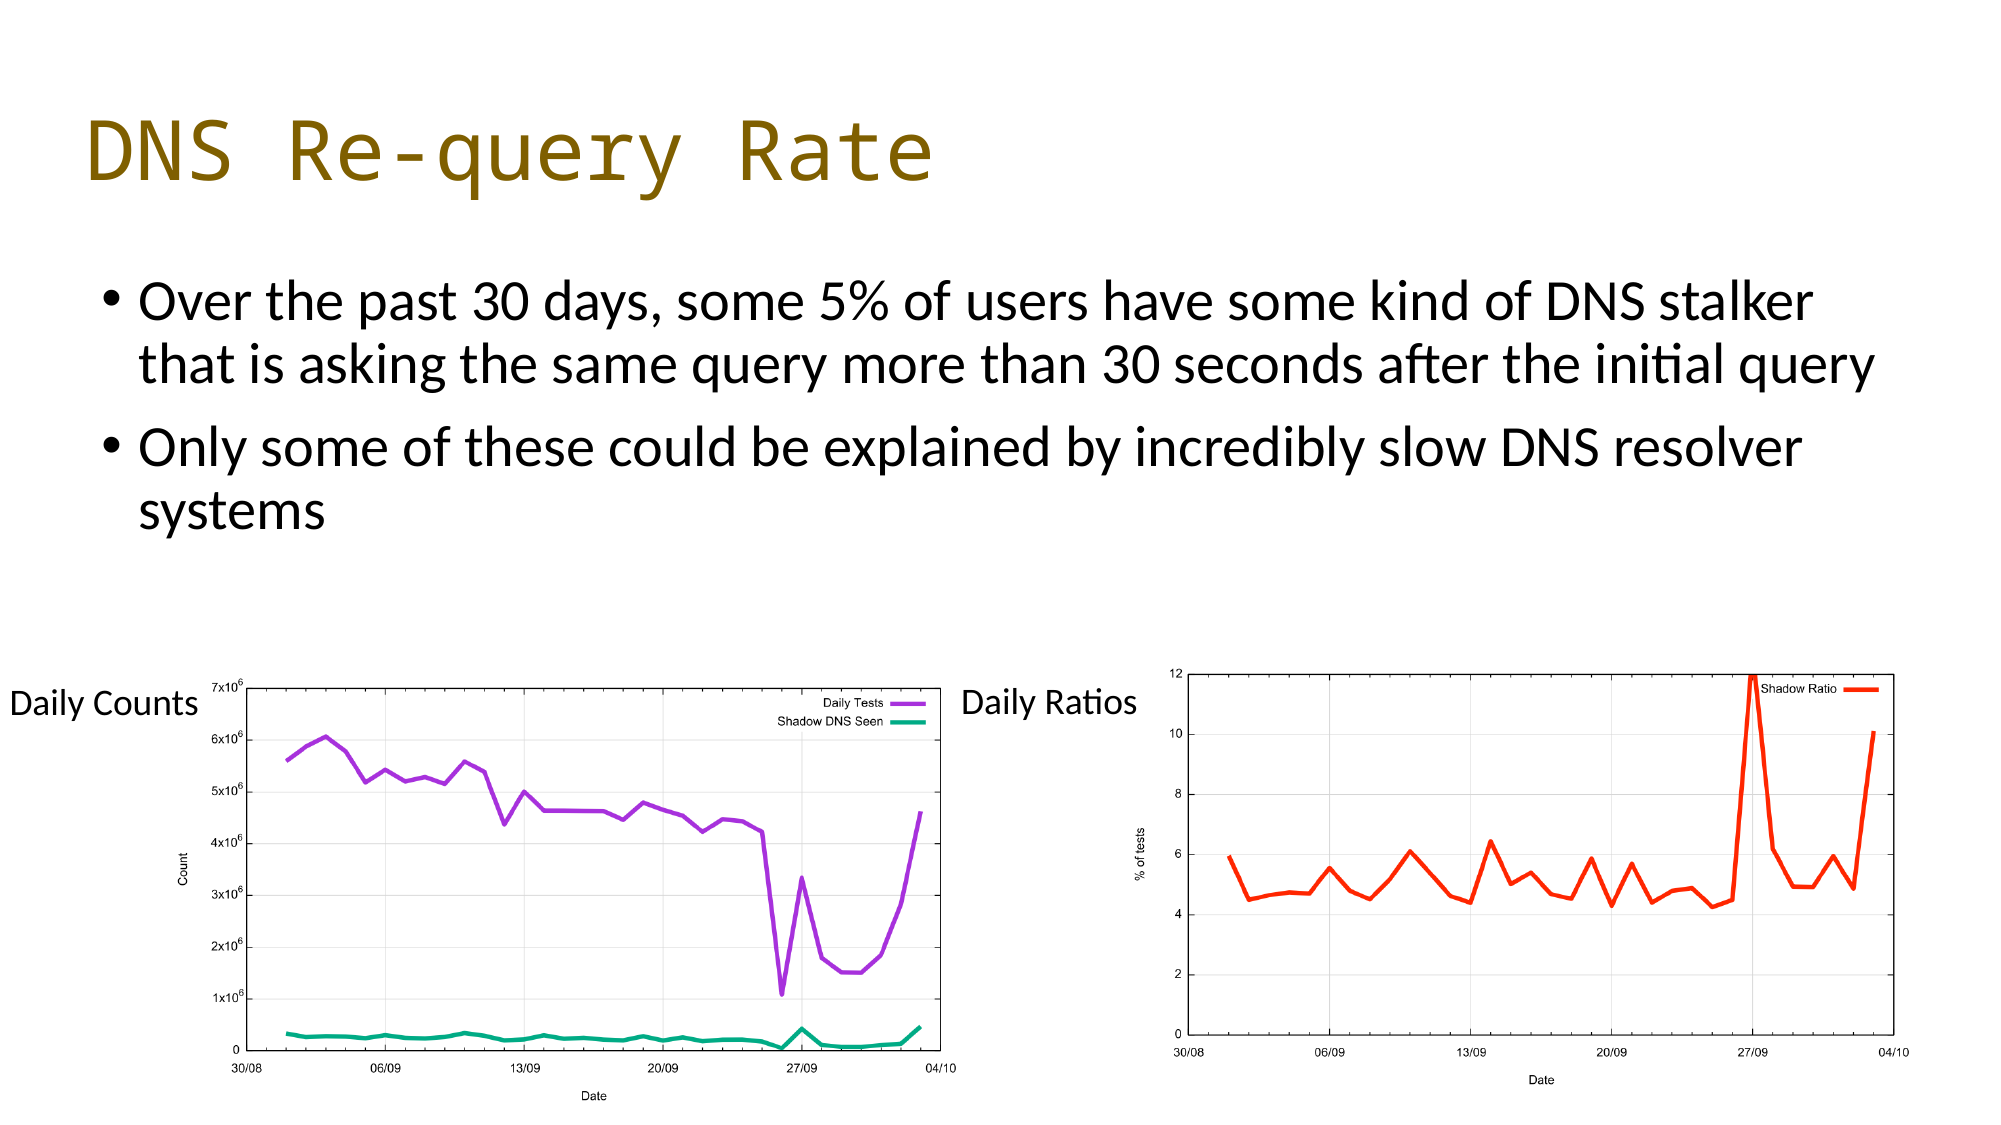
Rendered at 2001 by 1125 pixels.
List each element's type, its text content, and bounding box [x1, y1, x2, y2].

picture [172, 671, 961, 1109]
text_box Daily Ratios [946, 670, 1129, 730]
picture [1129, 656, 1914, 1093]
text_box Daily Counts [0, 670, 215, 731]
list Over the past 30 days, some 5% of users have some kind of DNS stalker that is asking the same query more than 30 seconds after the initial query Only some of these could be explained by incredibly slow DNS resolver systems [86, 262, 1914, 657]
title DNS Re-query Rate [70, 45, 1796, 263]
